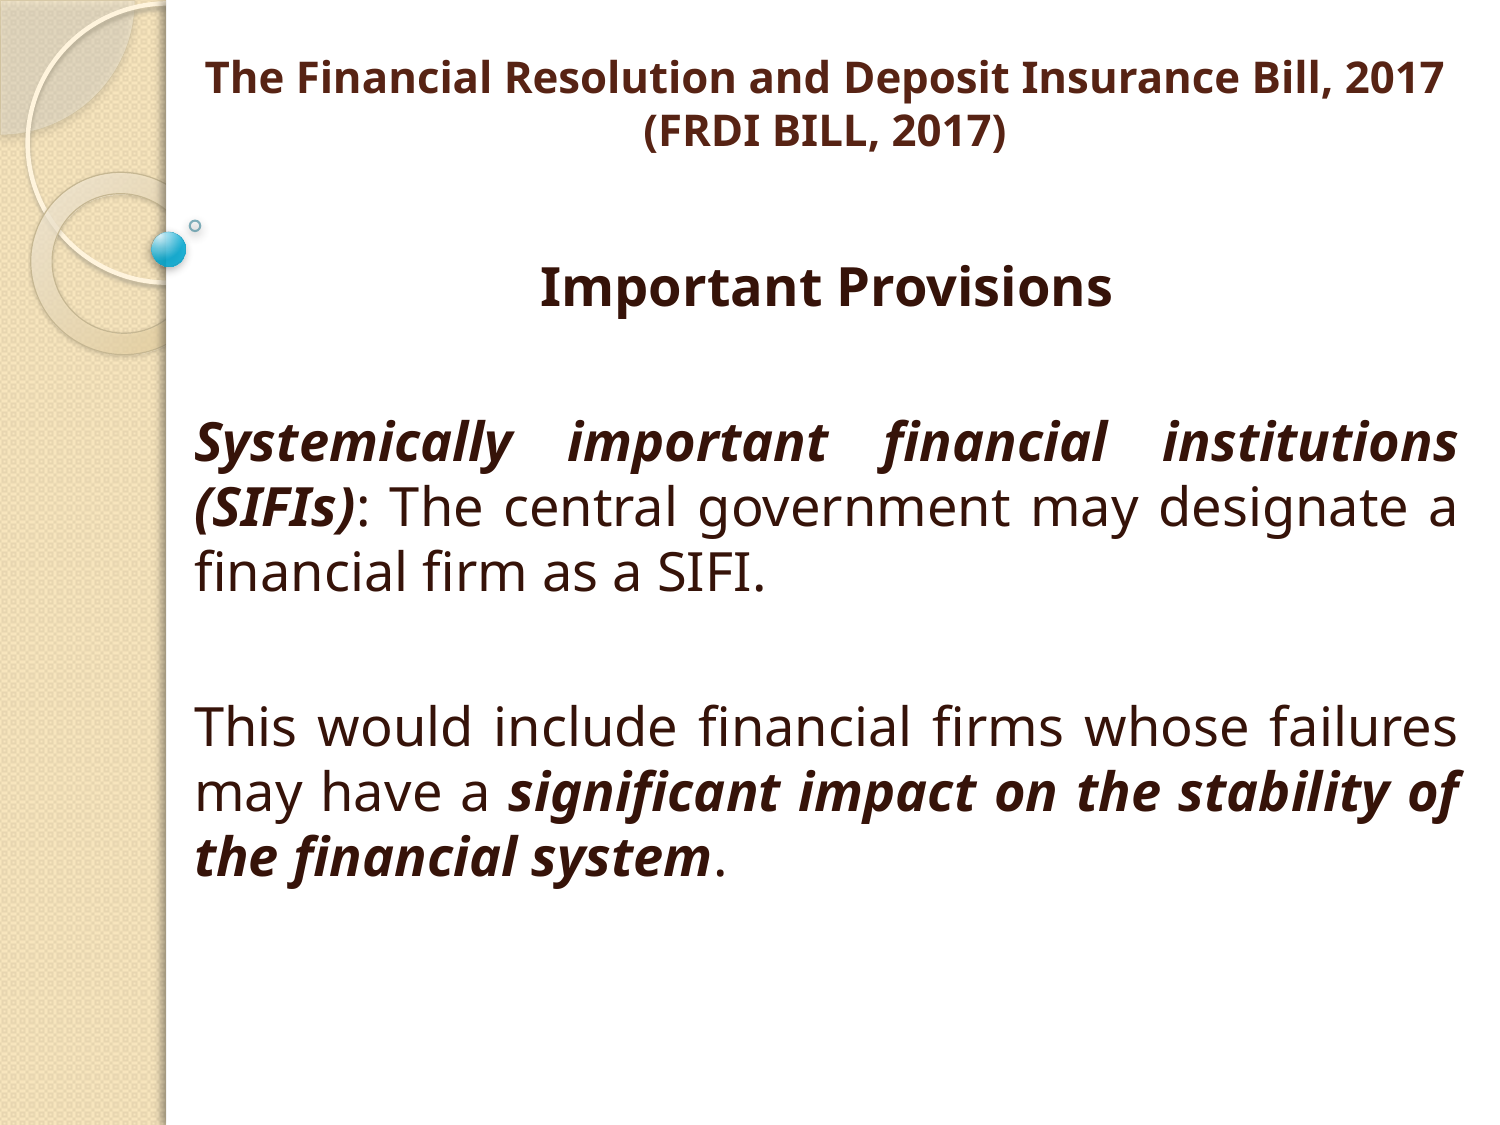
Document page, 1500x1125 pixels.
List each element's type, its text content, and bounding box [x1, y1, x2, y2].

subtitle Important Provisions Systemically important financial institutions (SIFIs): The central government may designate a financial firm as a SIFI. This would include financial firms whose failures may have a significant impact on the stability of the financial system. [174, 174, 1475, 1075]
title The Financial Resolution and Deposit Insurance Bill, 2017 (FRDI BILL, 2017) [174, 12, 1475, 163]
